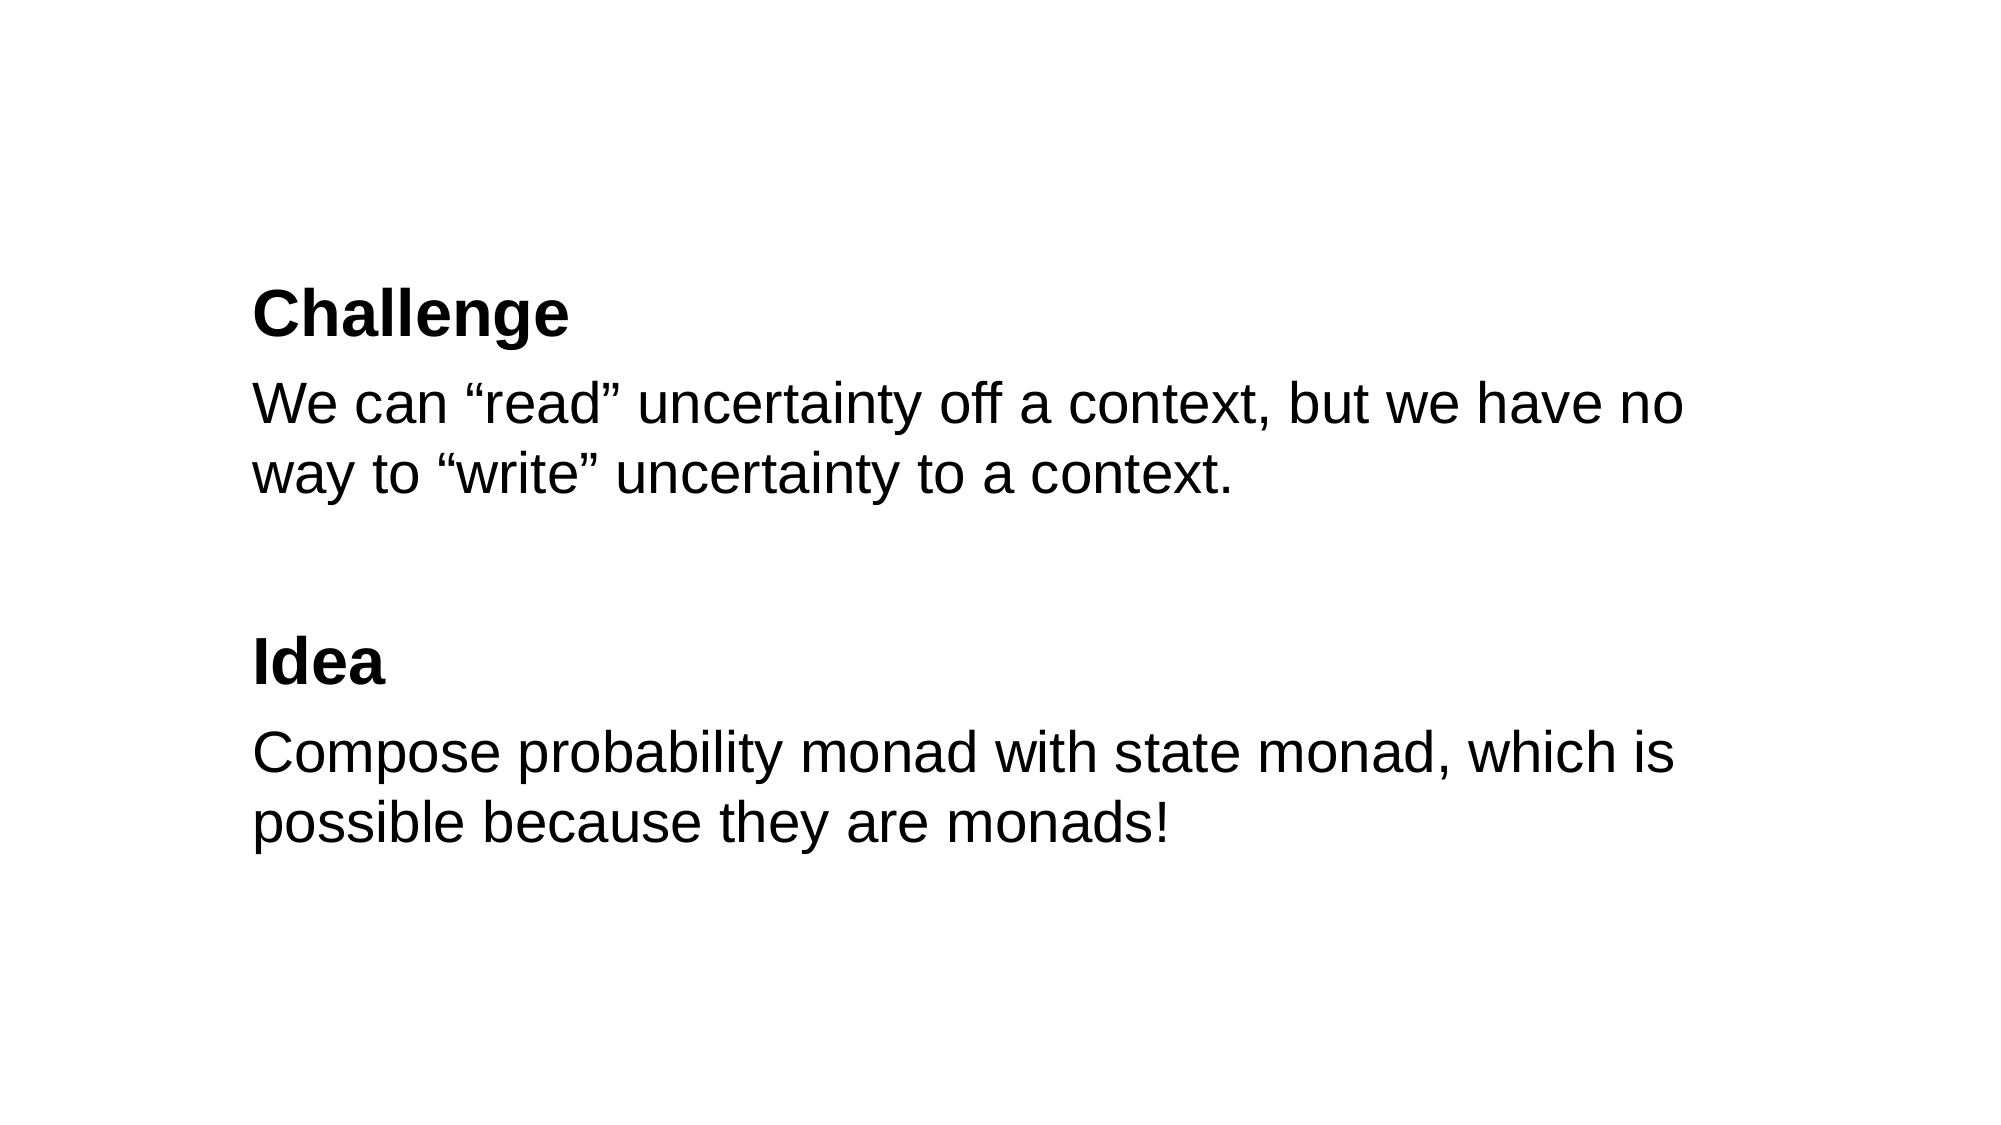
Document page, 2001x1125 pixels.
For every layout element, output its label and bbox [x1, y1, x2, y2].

text_box [237, 610, 1789, 863]
text_box [237, 262, 1789, 515]
